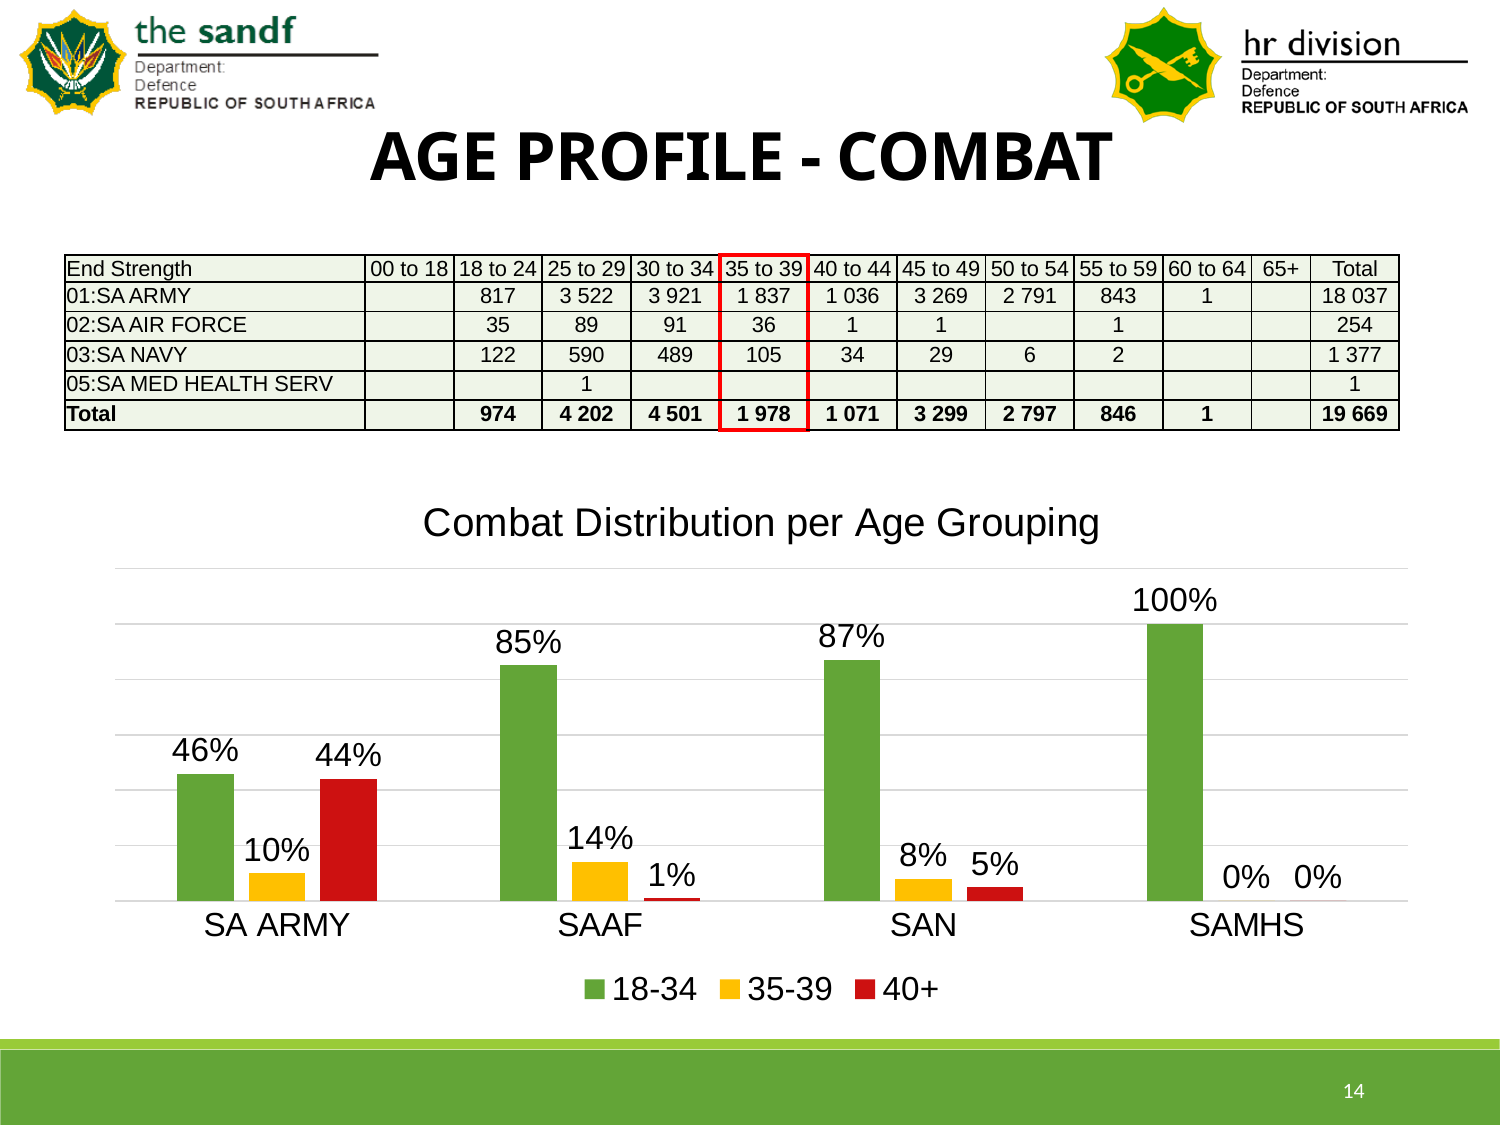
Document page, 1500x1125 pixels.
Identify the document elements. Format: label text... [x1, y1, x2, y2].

table_cell 846 [1075, 401, 1162, 429]
table_cell 05:SA MED HEALTH SERV [66, 372, 364, 399]
table_cell [722, 372, 806, 399]
table_cell 974 [455, 401, 541, 429]
text_box AGE PROFILE - COMBAT [17, 118, 1468, 197]
table_cell 2 797 [986, 401, 1073, 429]
slide_number 14 [1218, 1059, 1380, 1120]
table_cell 6 [986, 342, 1073, 370]
table_cell 1 036 [810, 283, 896, 311]
table_header 30 to 34 [632, 256, 718, 281]
table_cell 18 037 [1311, 283, 1398, 311]
table_cell 1 [1164, 283, 1251, 311]
table_cell 1 [898, 312, 985, 340]
chart [87, 467, 1436, 1015]
table_cell [986, 372, 1073, 399]
table_cell 489 [632, 342, 718, 370]
table_cell [632, 372, 718, 399]
table_cell 3 299 [898, 401, 985, 429]
table_header 65+ [1252, 256, 1310, 281]
table_header End Strength [66, 256, 364, 281]
table_header 50 to 54 [986, 256, 1073, 281]
table_cell 2 791 [986, 283, 1073, 311]
table_cell 19 669 [1311, 401, 1398, 429]
table_header 45 to 49 [898, 256, 985, 281]
table_header Total [1311, 256, 1398, 281]
table_cell 105 [722, 342, 806, 370]
table_cell [366, 372, 453, 399]
table_cell 2 [1075, 342, 1162, 370]
table_cell [1164, 372, 1251, 399]
table_cell 35 [455, 312, 541, 340]
table_cell 3 921 [632, 283, 718, 311]
table_cell 36 [722, 312, 806, 340]
table_cell 03:SA NAVY [66, 342, 364, 370]
table_cell 3 522 [543, 283, 630, 311]
table_cell 1 071 [810, 401, 896, 429]
table_cell [366, 401, 453, 429]
table_header 35 to 39 [722, 257, 806, 281]
table_cell 91 [632, 312, 718, 340]
table_header 40 to 44 [810, 256, 896, 281]
table_cell 1 [1311, 372, 1398, 399]
table_cell [898, 372, 985, 399]
table_cell [366, 283, 453, 311]
table_cell 843 [1075, 283, 1162, 311]
table_header 60 to 64 [1164, 256, 1251, 281]
table_cell 1 978 [722, 401, 806, 428]
table_cell [366, 312, 453, 340]
table_cell 4 501 [632, 401, 718, 429]
table_cell [1252, 312, 1310, 340]
table_header 00 to 18 [366, 256, 453, 281]
table_cell 34 [810, 342, 896, 370]
table_cell Total [66, 401, 364, 429]
table_cell 1 [810, 312, 896, 340]
table_cell 01:SA ARMY [66, 283, 364, 311]
table_cell [986, 312, 1073, 340]
picture [17, 6, 383, 120]
table_cell 1 [1075, 312, 1162, 340]
table_cell [810, 372, 896, 399]
table_cell 29 [898, 342, 985, 370]
table_cell 89 [543, 312, 630, 340]
table_cell 02:SA AIR FORCE [66, 312, 364, 340]
table_cell 817 [455, 283, 541, 311]
table_cell 254 [1311, 312, 1398, 340]
table_cell [1252, 342, 1310, 370]
table_cell 1 [543, 372, 630, 399]
table_cell 1 377 [1311, 342, 1398, 370]
table_cell 122 [455, 342, 541, 370]
table_cell [1164, 342, 1251, 370]
table_cell [1075, 372, 1162, 399]
picture [1103, 6, 1468, 123]
table_cell [366, 342, 453, 370]
table_header 18 to 24 [455, 256, 541, 281]
table_header 25 to 29 [543, 256, 630, 281]
table_cell 3 269 [898, 283, 985, 311]
table_cell 4 202 [543, 401, 630, 429]
table_cell [1252, 283, 1310, 311]
table_cell 590 [543, 342, 630, 370]
table_cell [1164, 312, 1251, 340]
table_cell 1 837 [722, 283, 806, 311]
table_cell [1252, 401, 1310, 429]
table_cell [1252, 372, 1310, 399]
table_header 55 to 59 [1075, 256, 1162, 281]
table_cell [455, 372, 541, 399]
table_cell 1 [1164, 401, 1251, 429]
